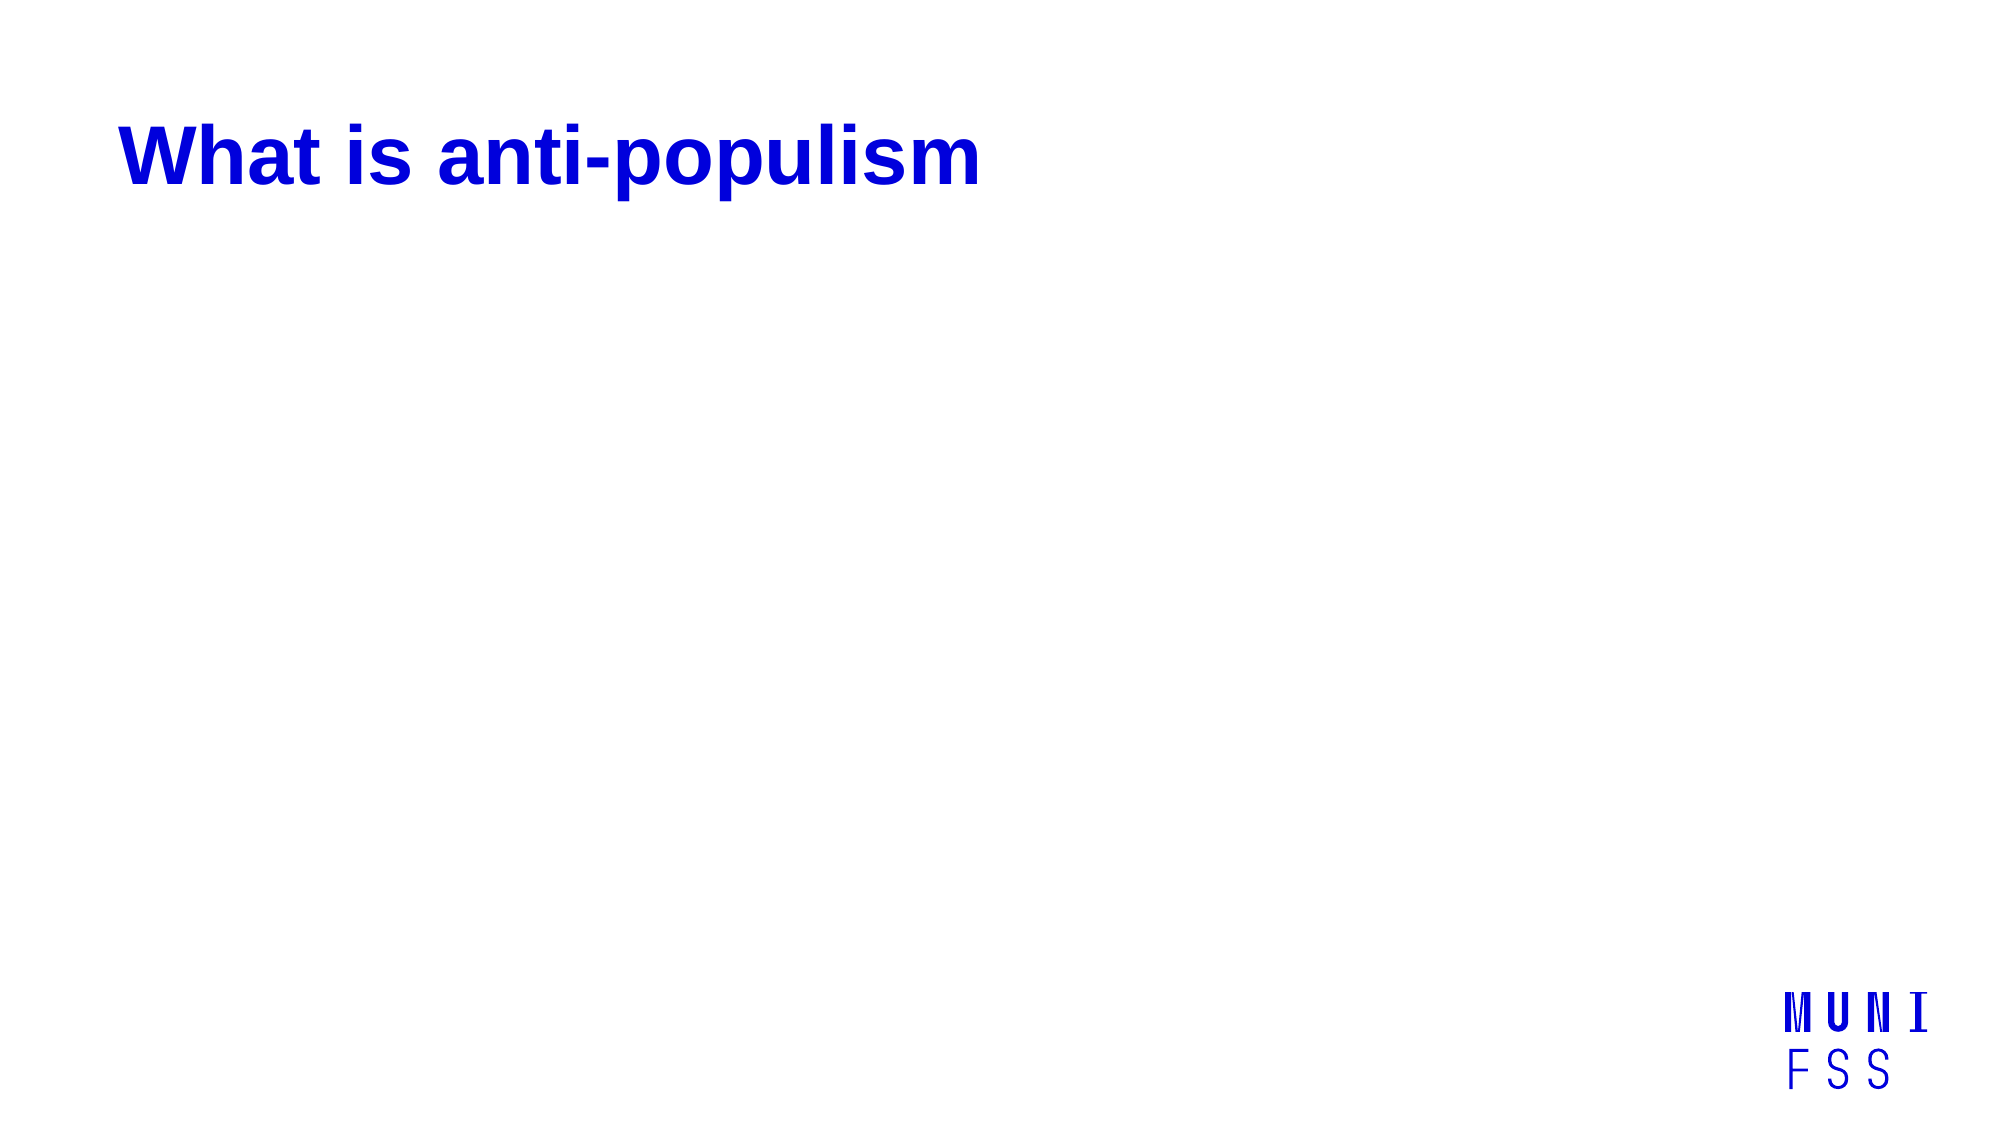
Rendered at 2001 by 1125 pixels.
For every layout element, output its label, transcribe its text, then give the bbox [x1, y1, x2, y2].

title What is anti-populism [118, 118, 1883, 193]
